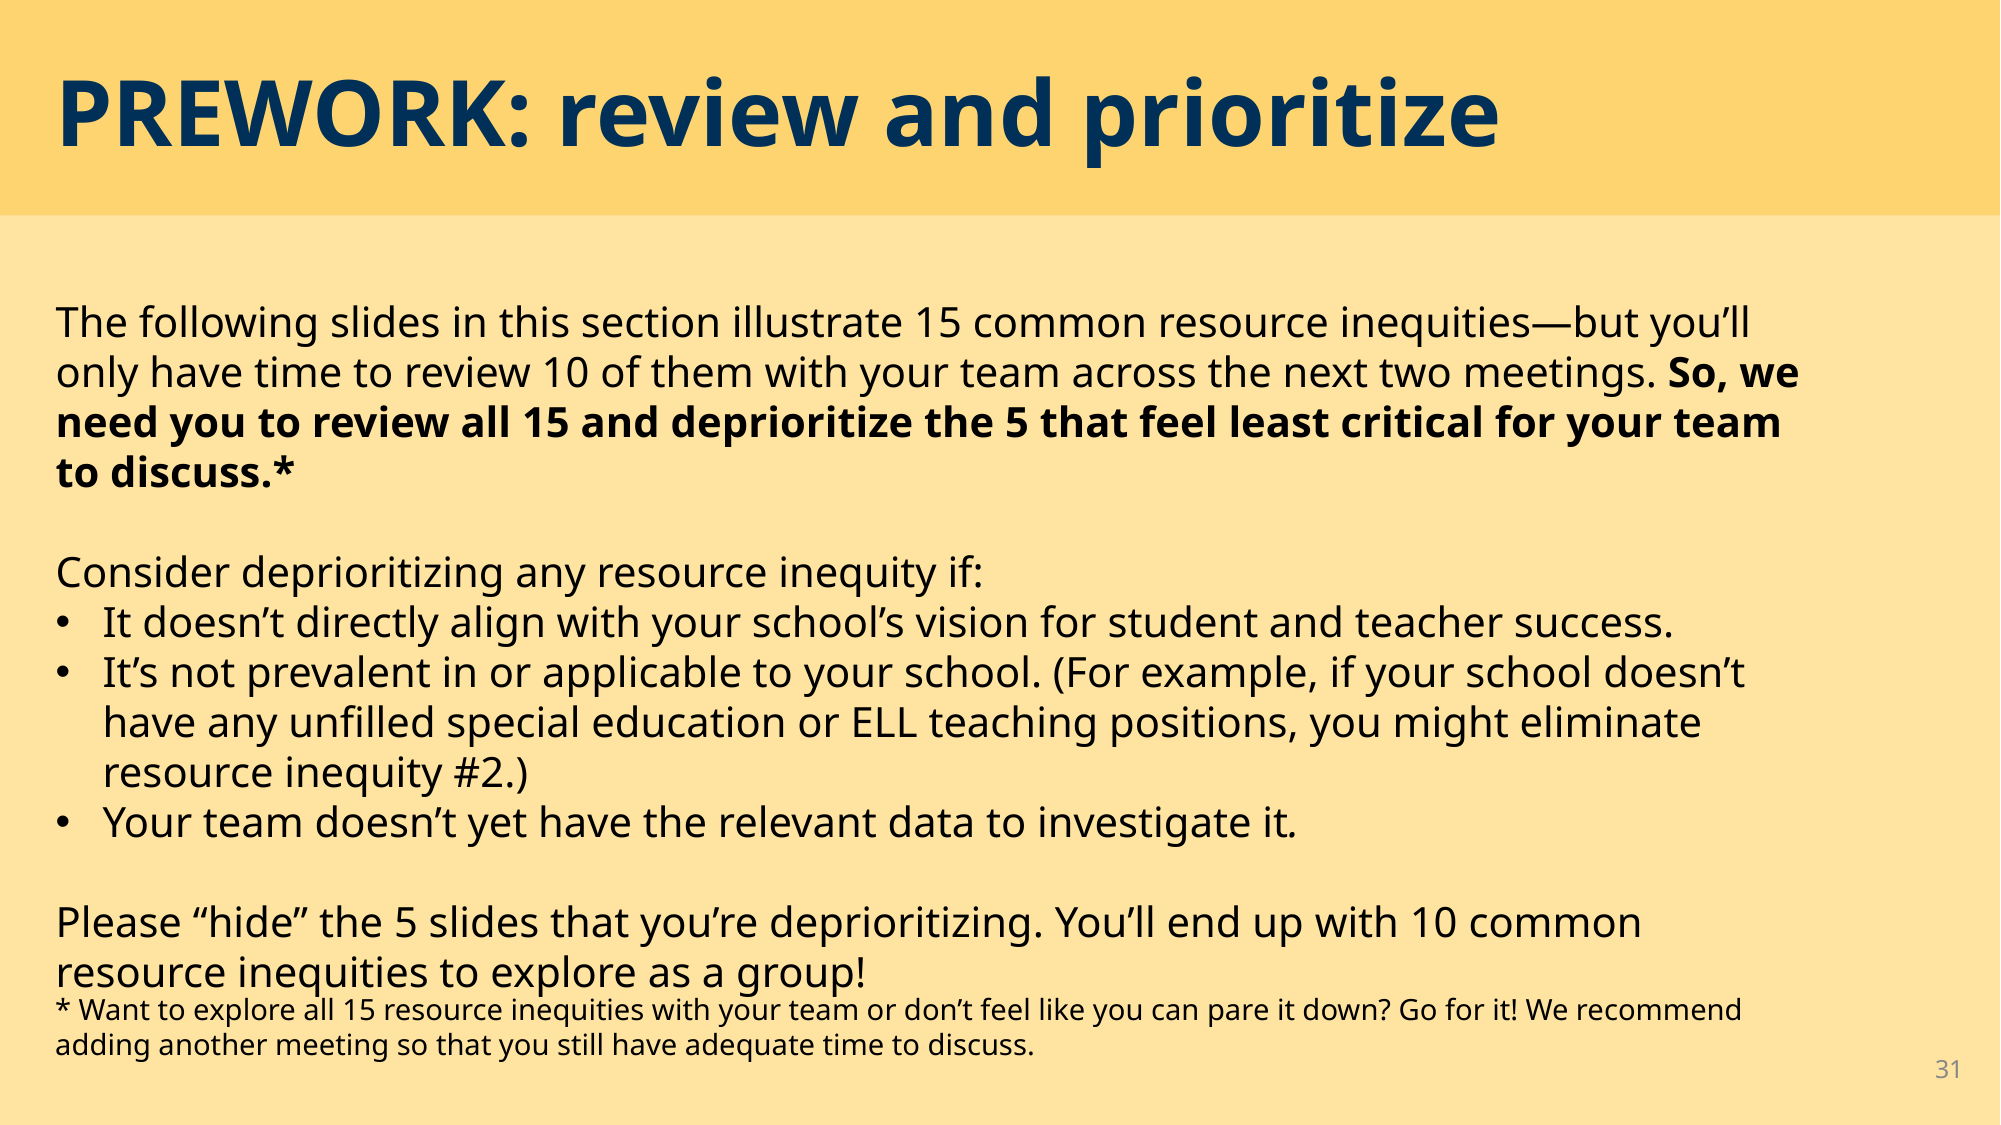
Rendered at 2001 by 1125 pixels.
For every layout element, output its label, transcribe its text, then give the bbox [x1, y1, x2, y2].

text_box The following slides in this section illustrate 15 common resource inequities—but you’ll only have time to review 10 of them with your team across the next two meetings. So, we need you to review all 15 and deprioritize the 5 that feel least critical for your team to discuss.* Consider deprioritizing any resource inequity if: It doesn’t directly align with your school’s vision for student and teacher success. It’s not prevalent in or applicable to your school. (For example, if your school doesn’t have any unfilled special education or ELL teaching positions, you might eliminate resource inequity #2.) Your team doesn’t yet have the relevant data to investigate it. Please “hide” the 5 slides that you’re deprioritizing. You’ll end up with 10 common resource inequities to explore as a group! [40, 288, 1821, 1004]
slide_number 31 [1433, 1040, 1979, 1101]
text_box PREWORK: review and prioritize [40, 59, 1766, 195]
text_box * Want to explore all 15 resource inequities with your team or don’t feel like you can pare it down? Go for it! We recommend adding another meeting so that you still have adequate time to discuss. [40, 984, 1766, 1069]
text_box [0, 0, 2000, 216]
